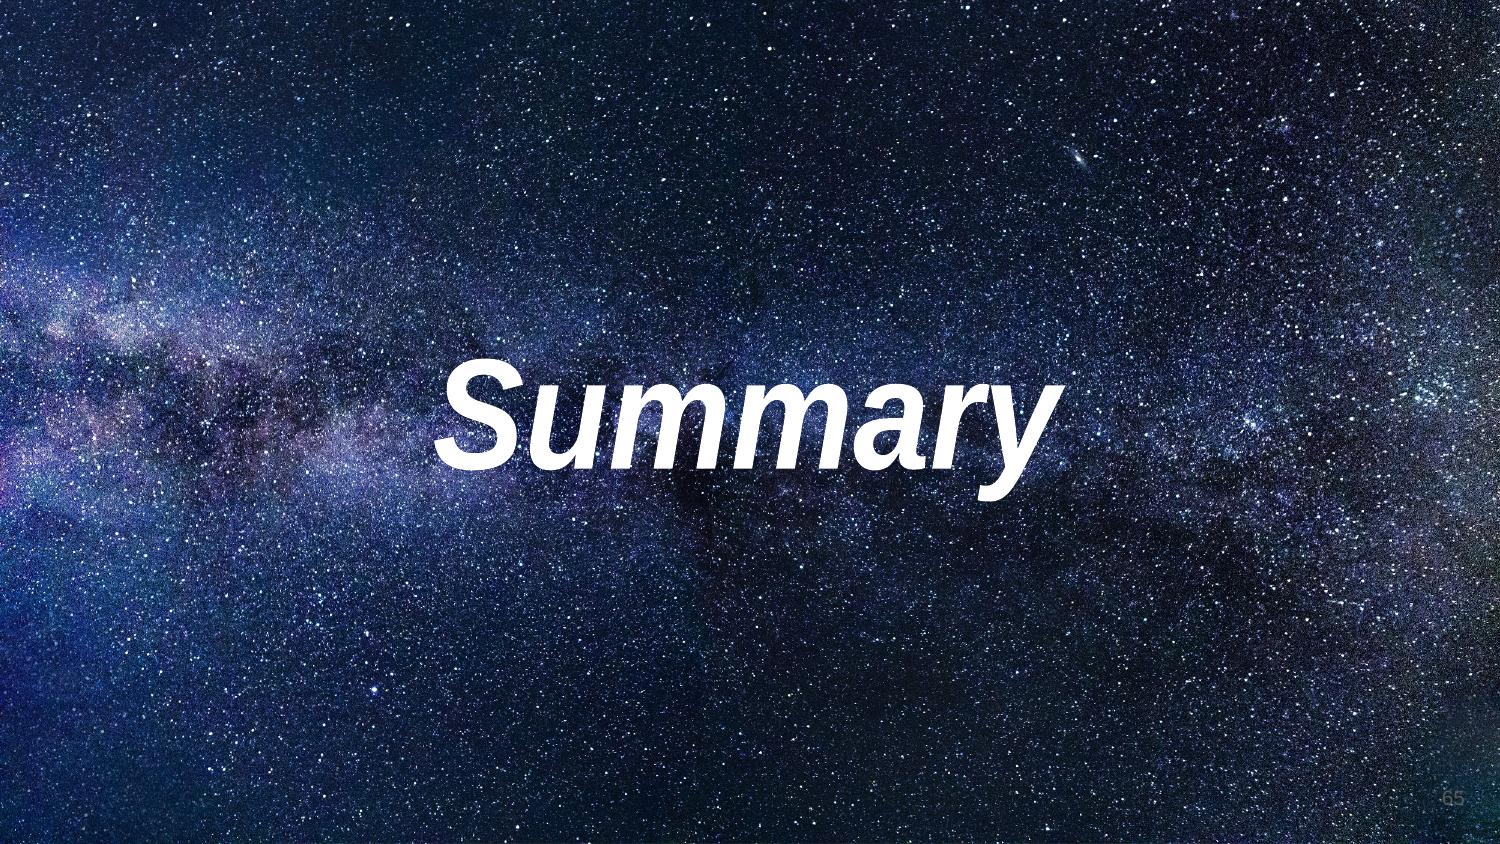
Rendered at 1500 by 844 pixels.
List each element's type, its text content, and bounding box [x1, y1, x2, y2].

slide_number 65 [1389, 764, 1480, 830]
picture [0, 0, 1500, 844]
